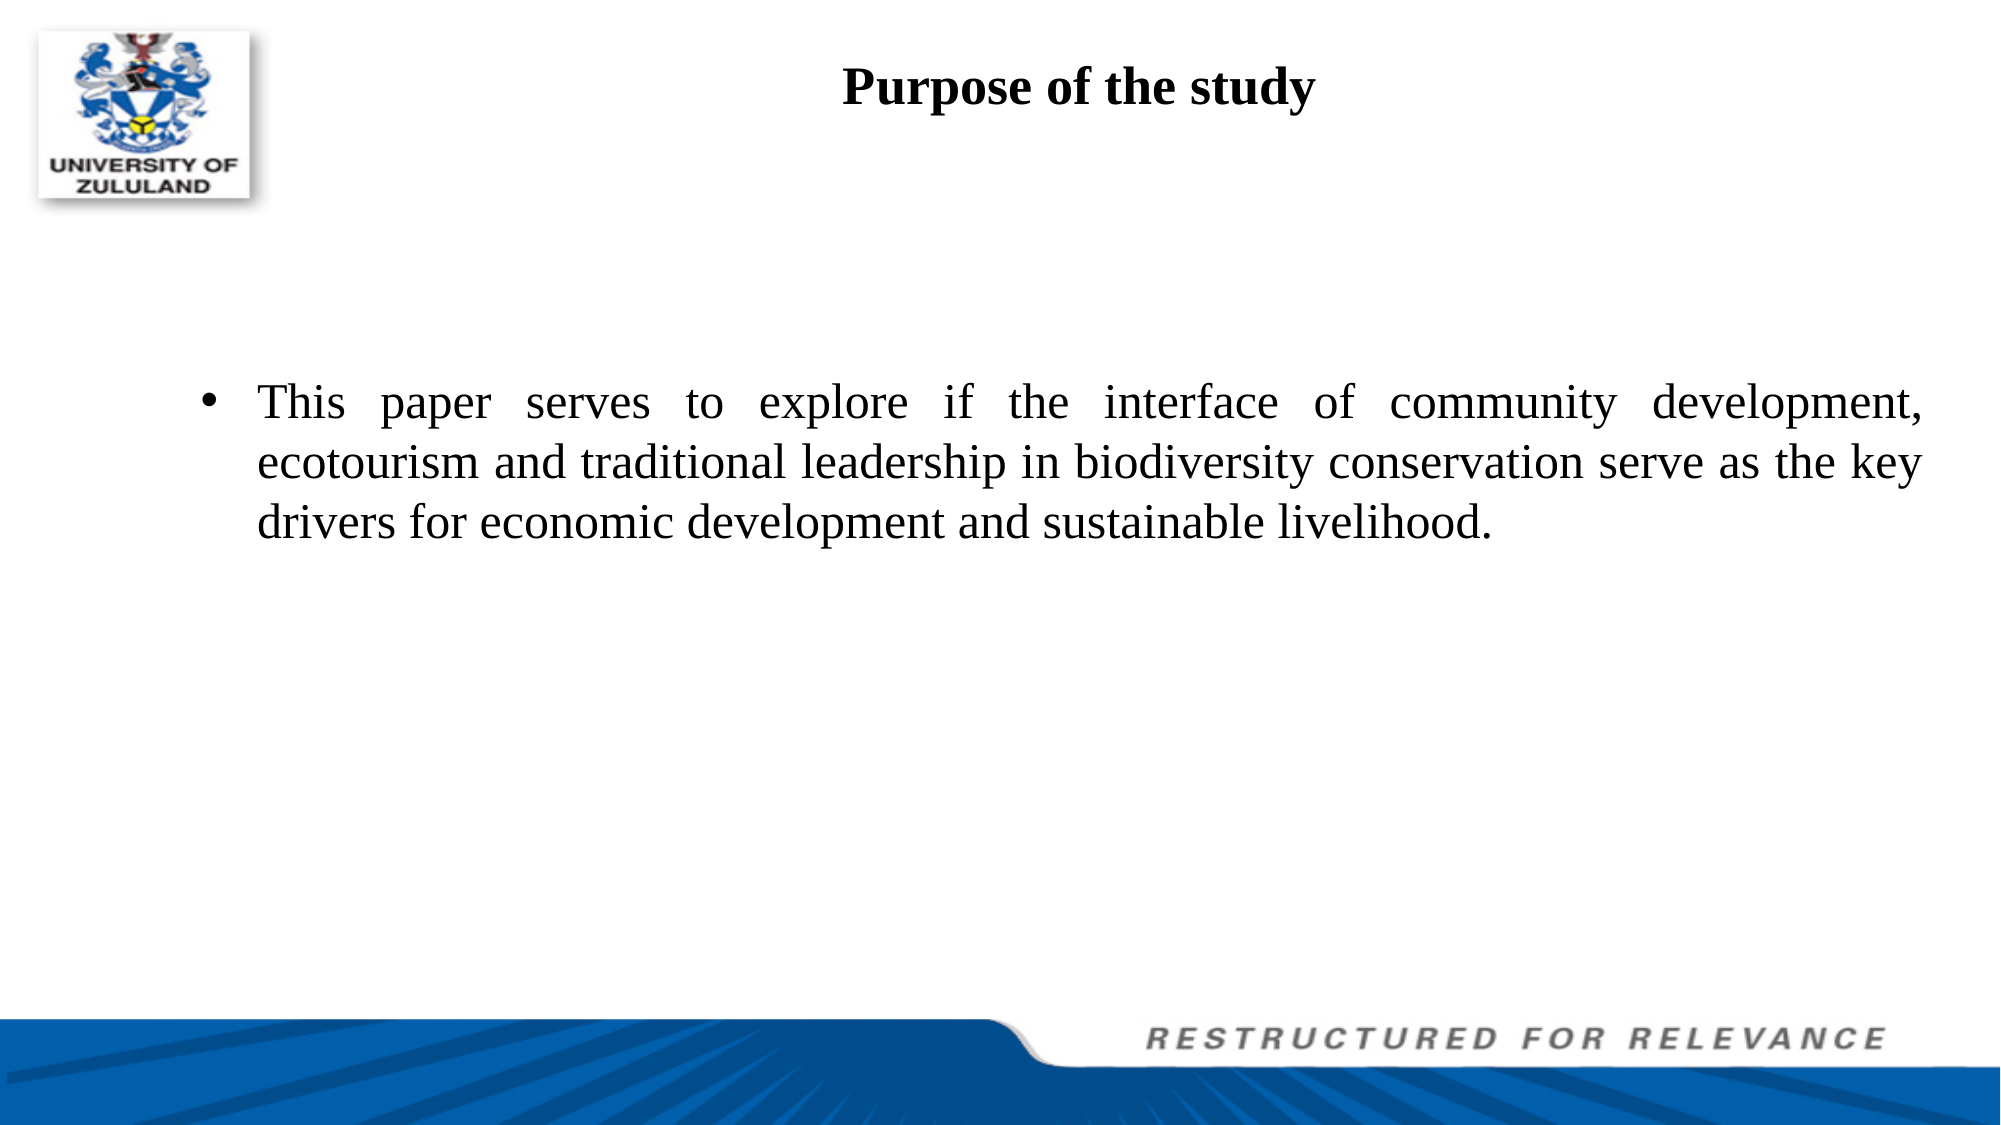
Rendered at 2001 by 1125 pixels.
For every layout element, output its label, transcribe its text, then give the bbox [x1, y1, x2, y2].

picture [0, 0, 2001, 1125]
list This paper serves to explore if the interface of community development, ecotourism and traditional leadership in biodiversity conservation serve as the key drivers for economic development and sustainable livelihood. [185, 221, 1940, 970]
title Purpose of the study [472, 42, 1675, 183]
